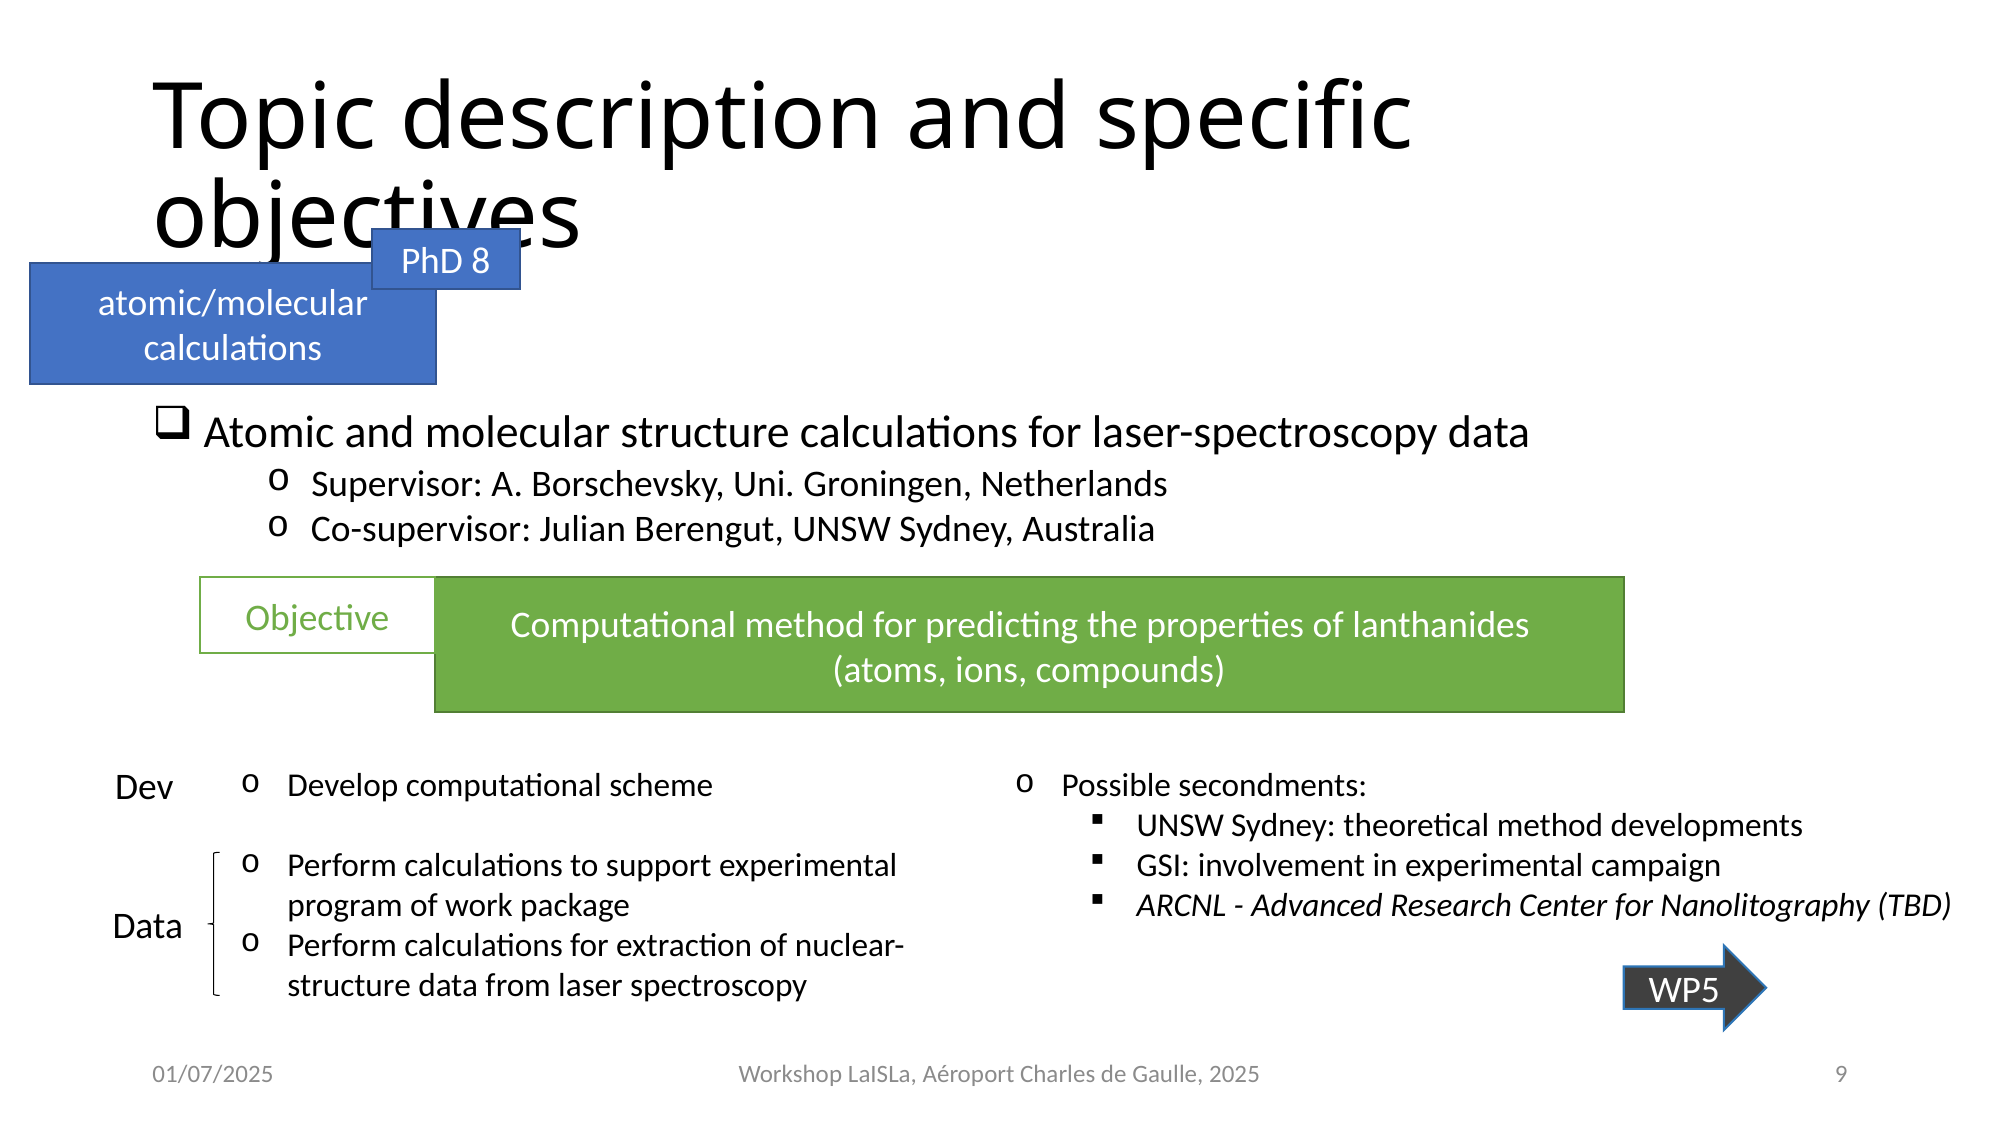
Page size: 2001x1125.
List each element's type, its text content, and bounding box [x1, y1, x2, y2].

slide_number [137, 1042, 588, 1103]
footer Workshop LaISLa, Aéroport Charles de Gaulle, 2025 [662, 1042, 1338, 1103]
text_box Dev [100, 754, 189, 815]
text_box [207, 851, 220, 996]
text_box WP5 [1622, 942, 1768, 1033]
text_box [199, 577, 1624, 713]
title Topic description and specific objectives [137, 59, 1863, 278]
text_box Data [97, 893, 198, 954]
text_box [29, 229, 520, 384]
text_box Develop computational scheme Perform calculations to support experimental program of work package Perform calculations for extraction of nuclear-structure data from laser spectroscopy [225, 756, 1000, 1011]
text_box Atomic and molecular structure calculations for laser-spectroscopy data Supervisor: A. Borschevsky, Uni. Groningen, Netherlands Co-supervisor: Julian Berengut, UNSW Sydney, Australia [137, 394, 1714, 557]
text_box Possible secondments: UNSW Sydney: theoretical method developments GSI: involvement in experimental campaign ARCNL - Advanced Research Center for Nanolitography (TBD) [999, 756, 1975, 931]
slide_number 9 [1412, 1042, 1863, 1103]
